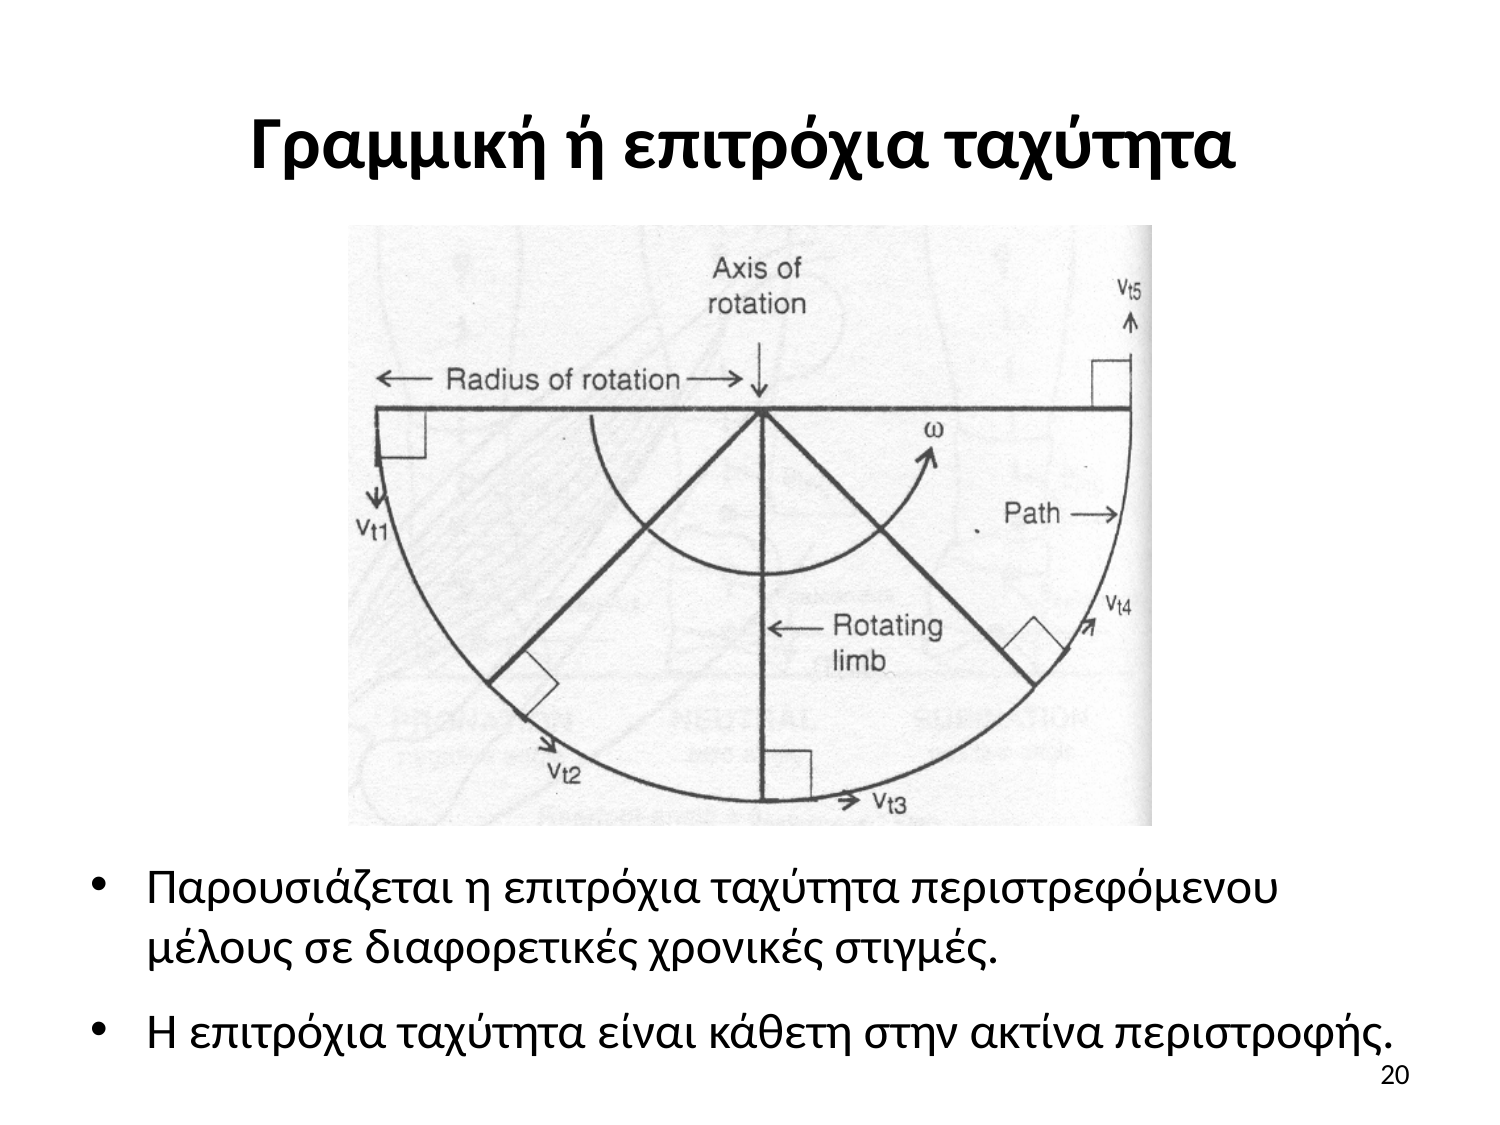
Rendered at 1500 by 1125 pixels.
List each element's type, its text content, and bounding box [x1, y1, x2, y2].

title Γραμμική ή επιτρόχια ταχύτητα [29, 45, 1459, 233]
picture [347, 224, 1152, 826]
list Παρουσιάζεται η επιτρόχια ταχύτητα περιστρεφόμενου μέλους σε διαφορετικές χρονικές στιγμές. Η επιτρόχια ταχύτητα είναι κάθετη στην ακτίνα περιστροφής. [75, 846, 1425, 1083]
slide_number 20 [1074, 1042, 1425, 1103]
